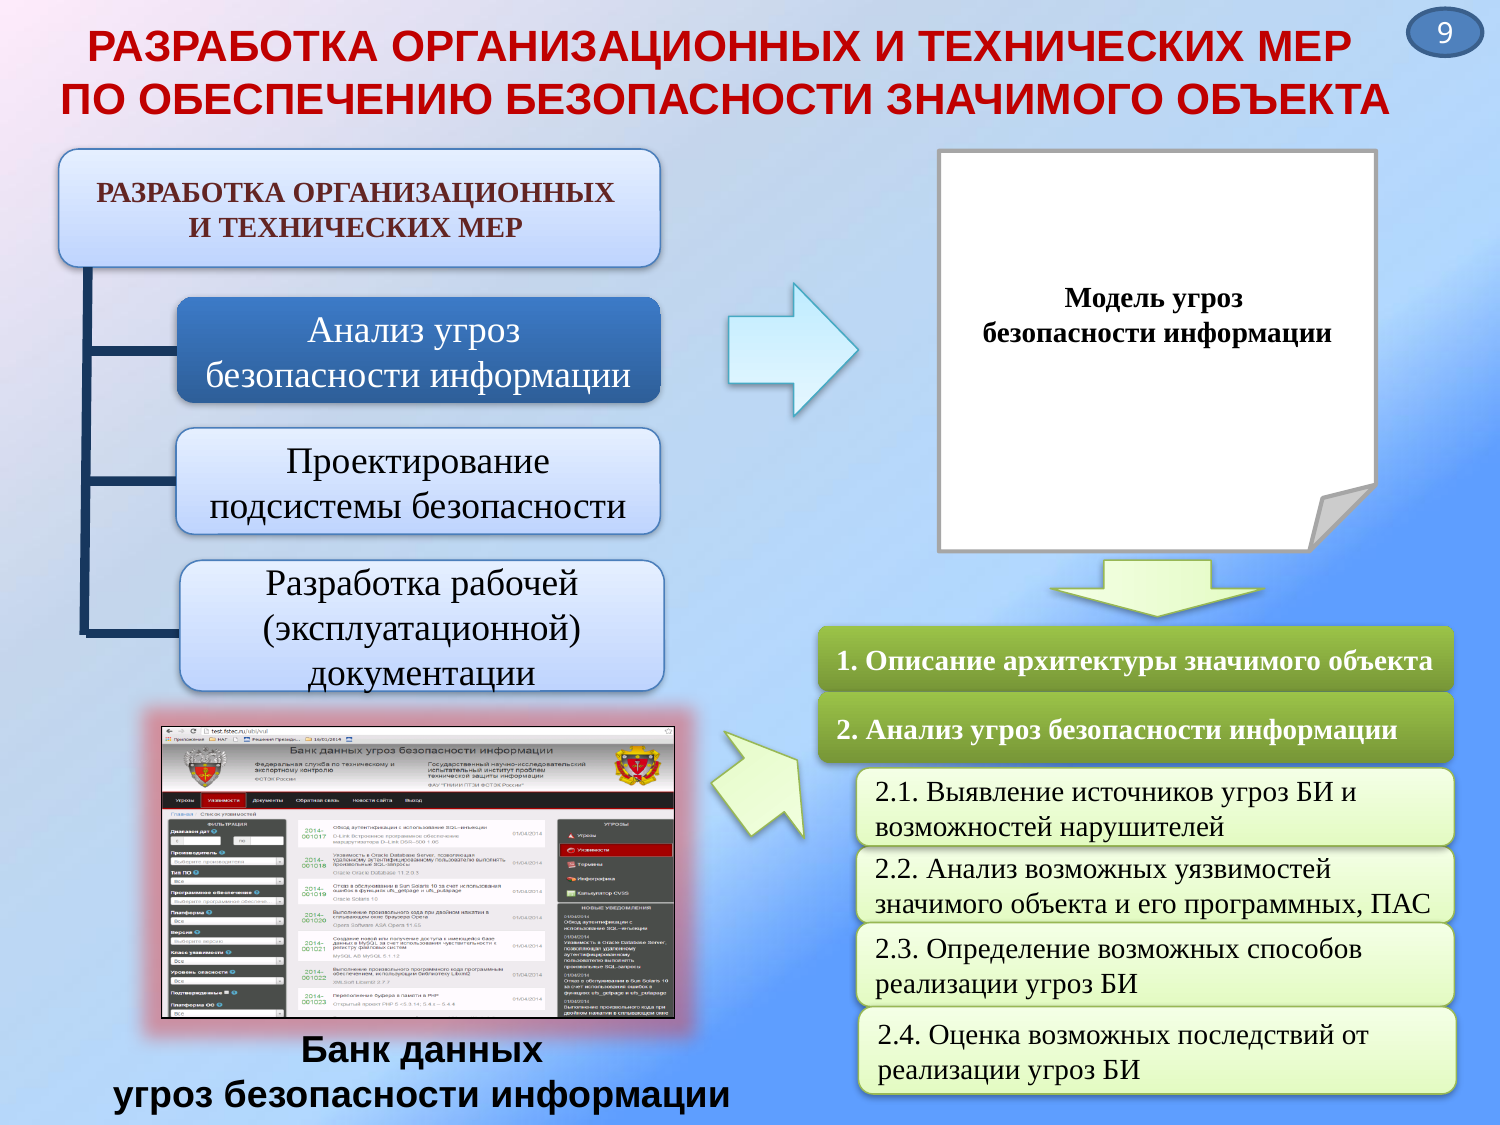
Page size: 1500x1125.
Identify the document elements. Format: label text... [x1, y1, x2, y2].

title РАЗРАБОТКА ОРГАНИЗАЦИОННЫХ И ТЕХНИЧЕСКИХ МЕР ПО ОБЕСПЕЧЕНИЮ БЕЗОПАСНОСТИ ЗНАЧИМОГО ОБЪЕКТА [24, 8, 1428, 33]
text_box РАЗРАБОТКА ОРГАНИЗАЦИОННЫХ И ТЕХНИЧЕСКИХ МЕР [57, 148, 662, 268]
text_box [727, 282, 860, 418]
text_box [83, 266, 89, 636]
text_box 2.4. Оценка возможных последствий от реализации угроз БИ [857, 1005, 1458, 1095]
text_box Разработка рабочей (эксплуатационной) документации [179, 559, 666, 692]
text_box 2.2. Анализ возможных уязвимостей значимого объекта и его программных, ПАС [855, 850, 1456, 923]
text_box Проектирование подсистемы безопасности [175, 427, 662, 536]
text_box [710, 730, 806, 840]
text_box [1049, 559, 1266, 618]
text_box Банк данных угроз безопасности информации [61, 1017, 783, 1122]
text_box Модель угроз безопасности информации [936, 148, 1379, 554]
text_box Анализ угроз безопасности информации [176, 296, 661, 403]
text_box 9 [1405, 6, 1485, 59]
picture [0, 0, 1500, 1125]
text_box 2.1. Выявление источников угроз БИ и возможностей нарушителей [855, 767, 1456, 847]
text_box 2. Анализ угроз безопасности информации [818, 691, 1455, 764]
text_box 1. Описание архитектуры значимого объекта [818, 625, 1455, 691]
text_box 2.3. Определение возможных способов реализации угроз БИ [855, 921, 1456, 1006]
